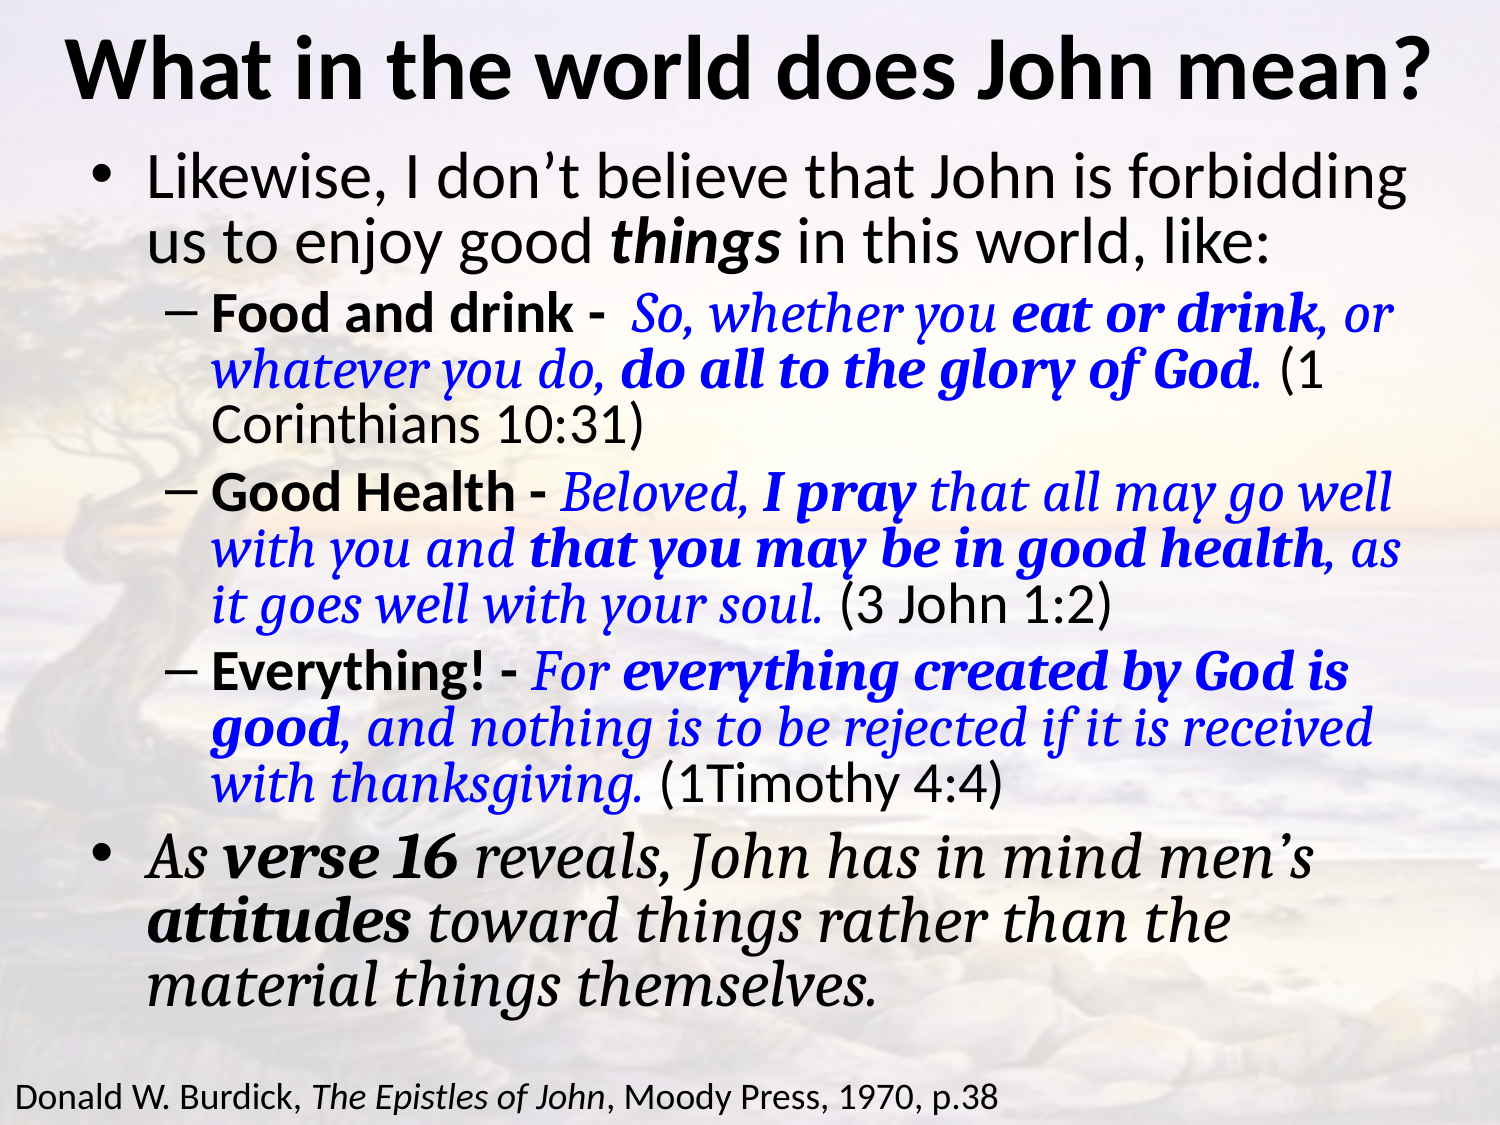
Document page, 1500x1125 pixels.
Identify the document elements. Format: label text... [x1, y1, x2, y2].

list Likewise, I don’t believe that John is forbidding us to enjoy good things in this world, like: Food and drink - So, whether you eat or drink, or whatever you do, do all to the glory of God. (1 Corinthians 10:31) Good Health - Beloved, I pray that all may go well with you and that you may be in good health, as it goes well with your soul. (3 John 1:2) Everything! - For everything created by God is good, and nothing is to be rejected if it is received with thanksgiving. (1Timothy 4:4) As verse 16 reveals, John has in mind men’s attitudes toward things rather than the material things themselves. [75, 140, 1425, 1064]
title What in the world does John mean? [0, 0, 1500, 141]
text_box Donald W. Burdick, The Epistles of John, Moody Press, 1970, p.38 [0, 1064, 1500, 1125]
